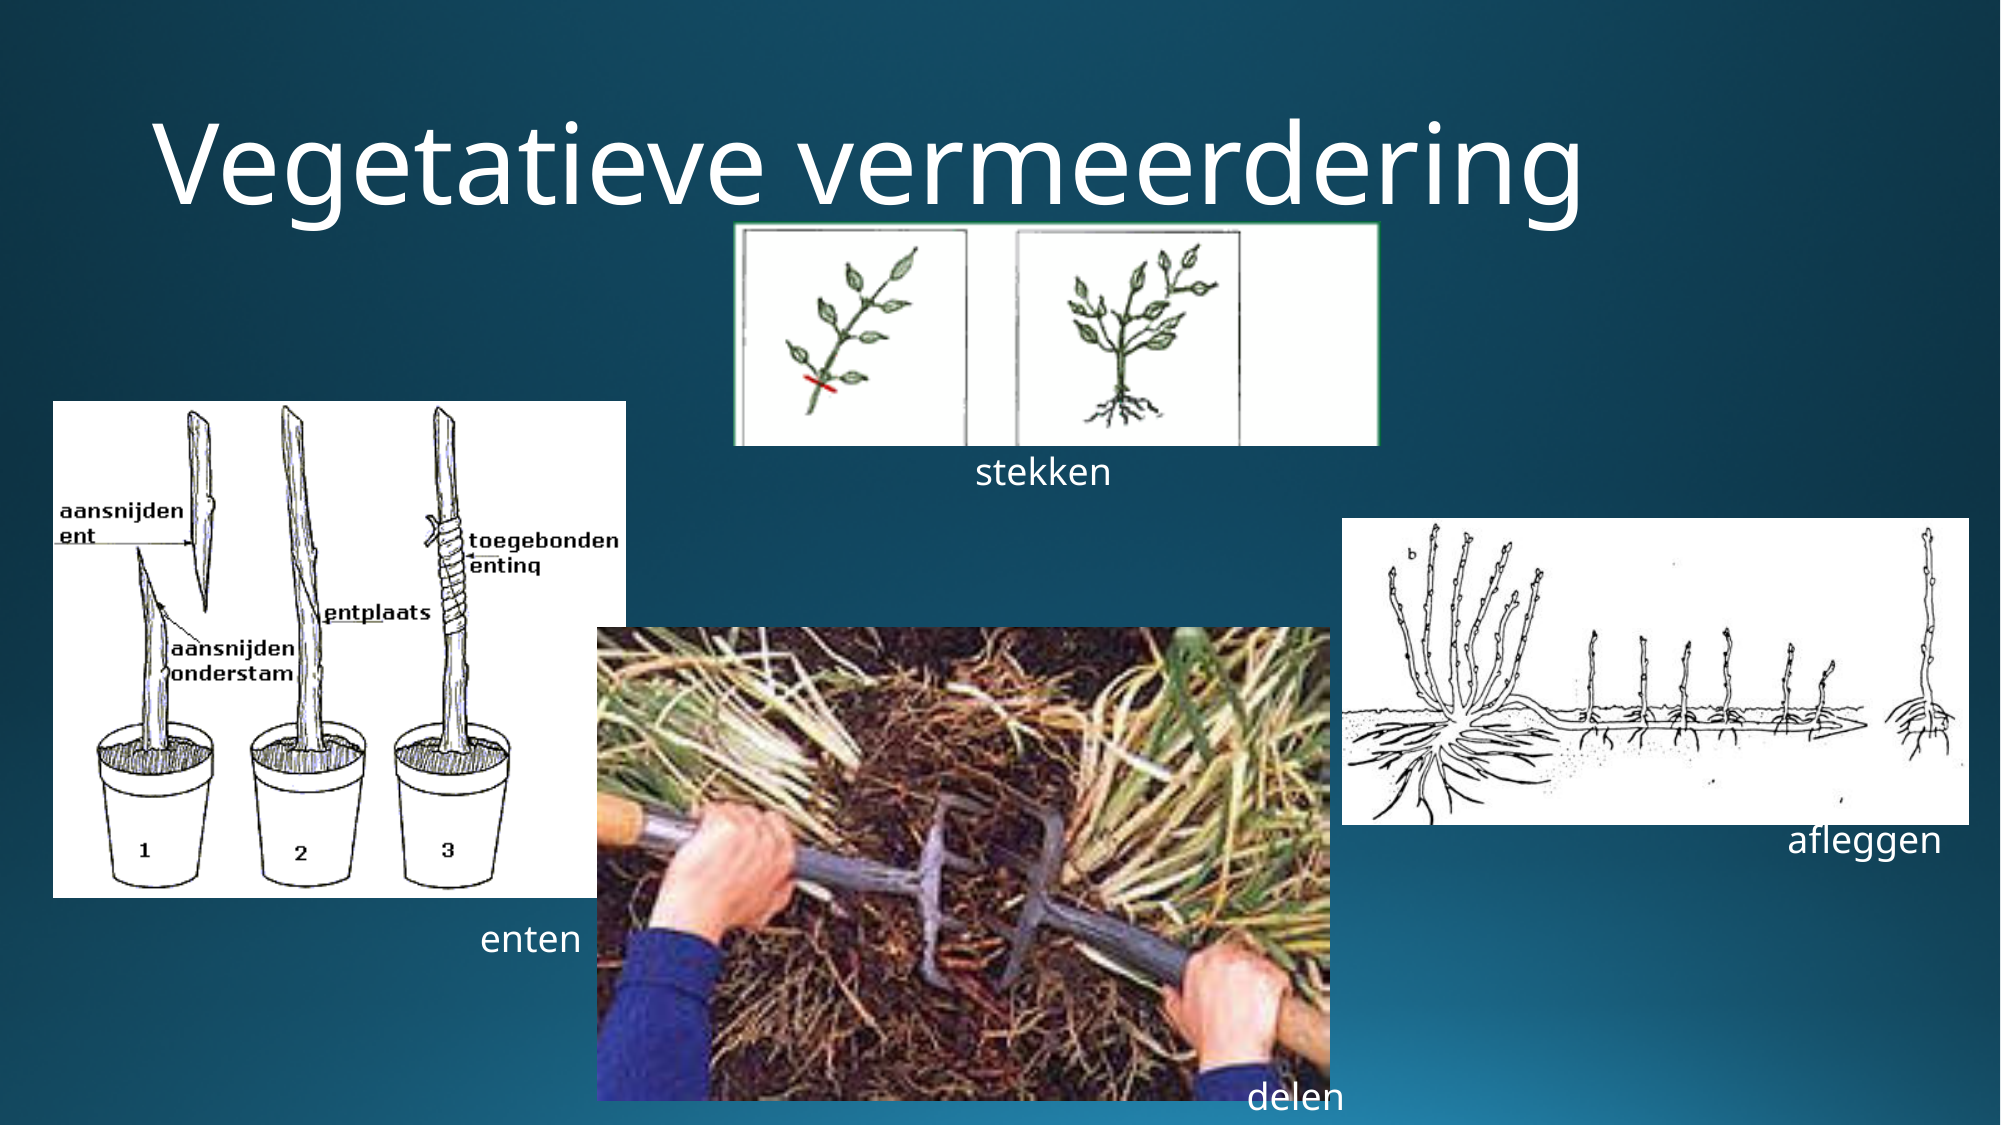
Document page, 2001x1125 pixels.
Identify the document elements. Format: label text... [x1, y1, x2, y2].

title Vegetatieve vermeerdering [137, 59, 1863, 278]
text_box stekken [960, 446, 1127, 500]
picture [0, 0, 2001, 1125]
text_box enten [465, 907, 597, 968]
text_box delen [1231, 1065, 1427, 1125]
text_box afleggen [1772, 825, 1958, 869]
